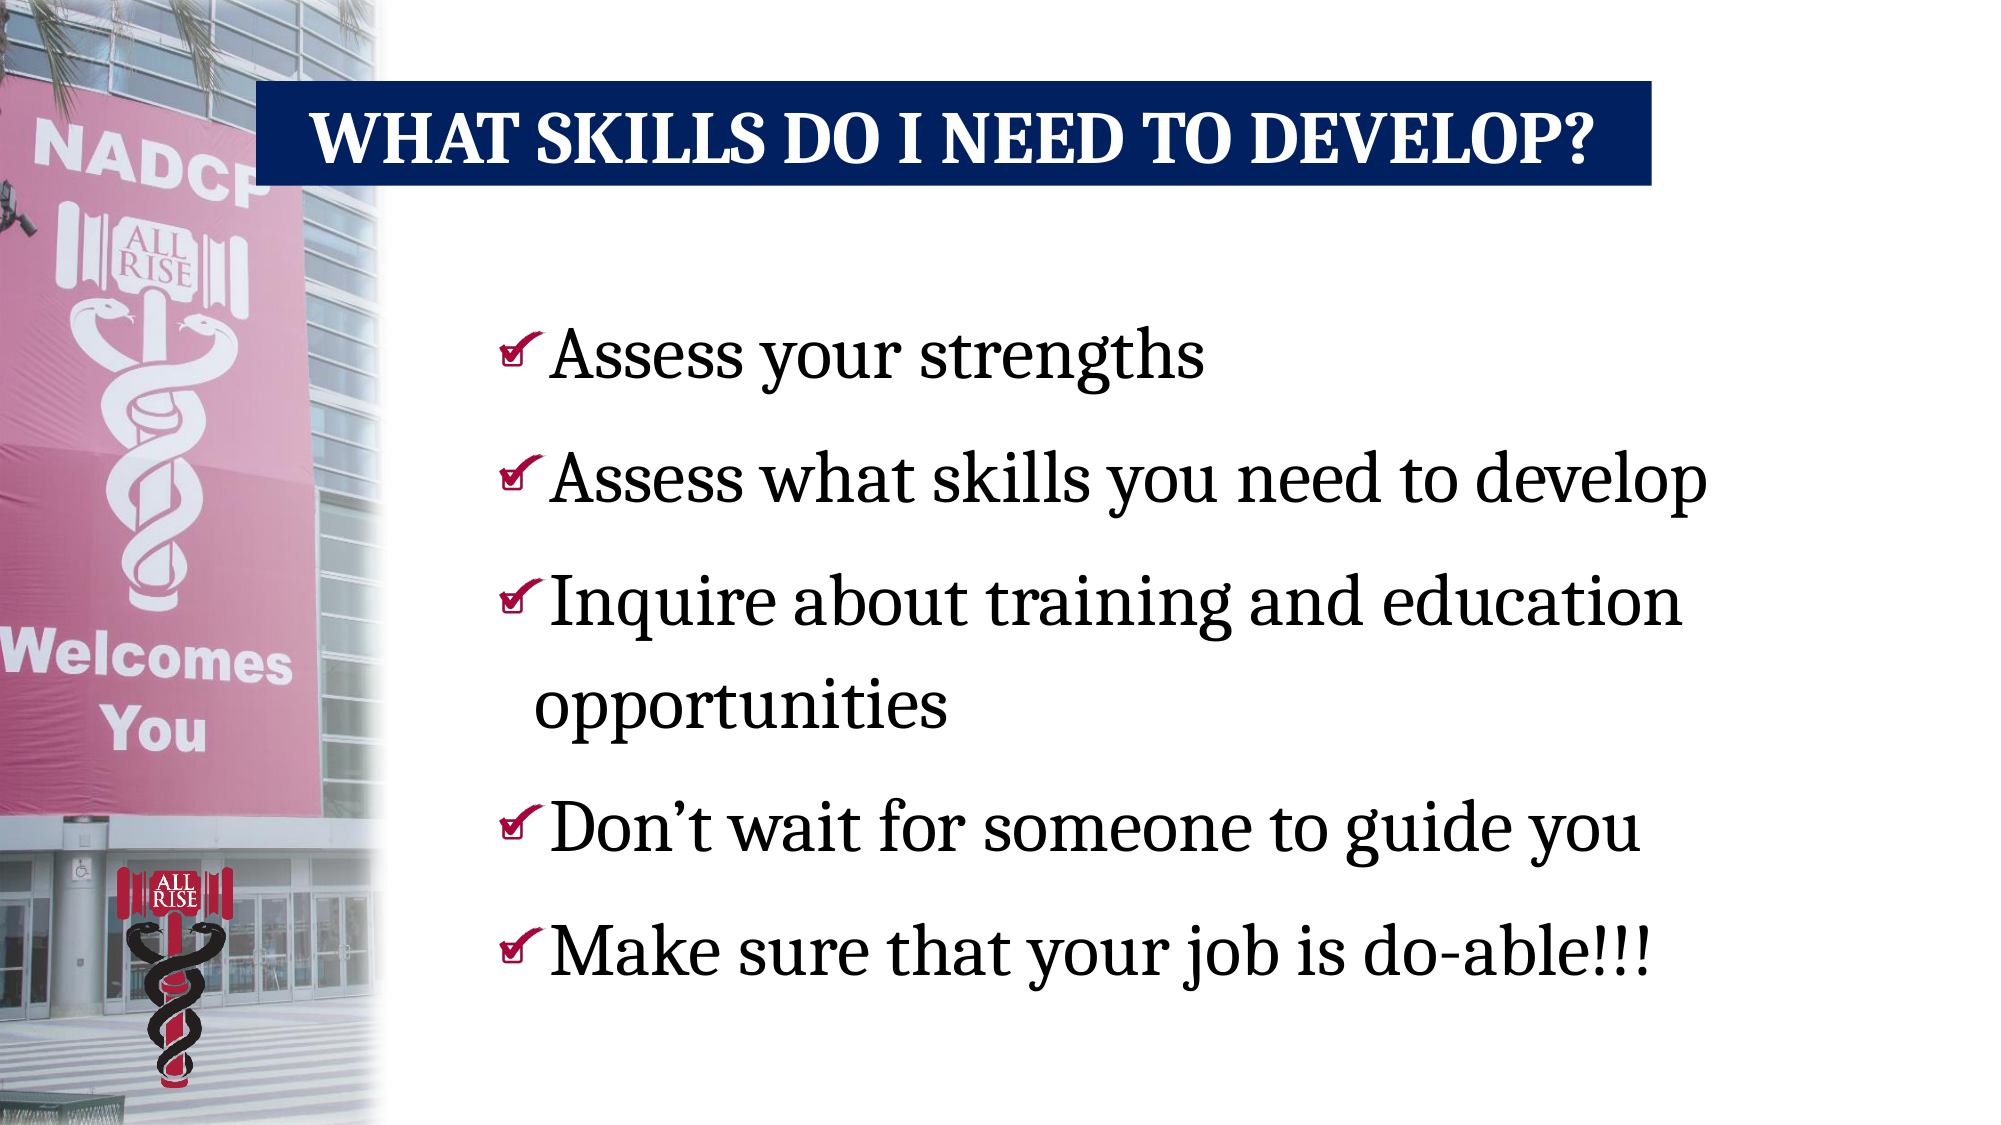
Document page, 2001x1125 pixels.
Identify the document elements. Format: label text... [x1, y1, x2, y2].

picture [496, 795, 550, 848]
picture [496, 569, 550, 622]
picture [496, 445, 550, 499]
list Assess your strengths Assess what skills you need to develop Inquire about training and education opportunities Don’t wait for someone to guide you Make sure that your job is do-able!!! [481, 283, 1840, 1108]
text_box What Skills Do I Need to Develop? [388, 81, 1652, 186]
picture [0, 0, 388, 1125]
picture [496, 918, 550, 972]
picture [496, 322, 550, 375]
